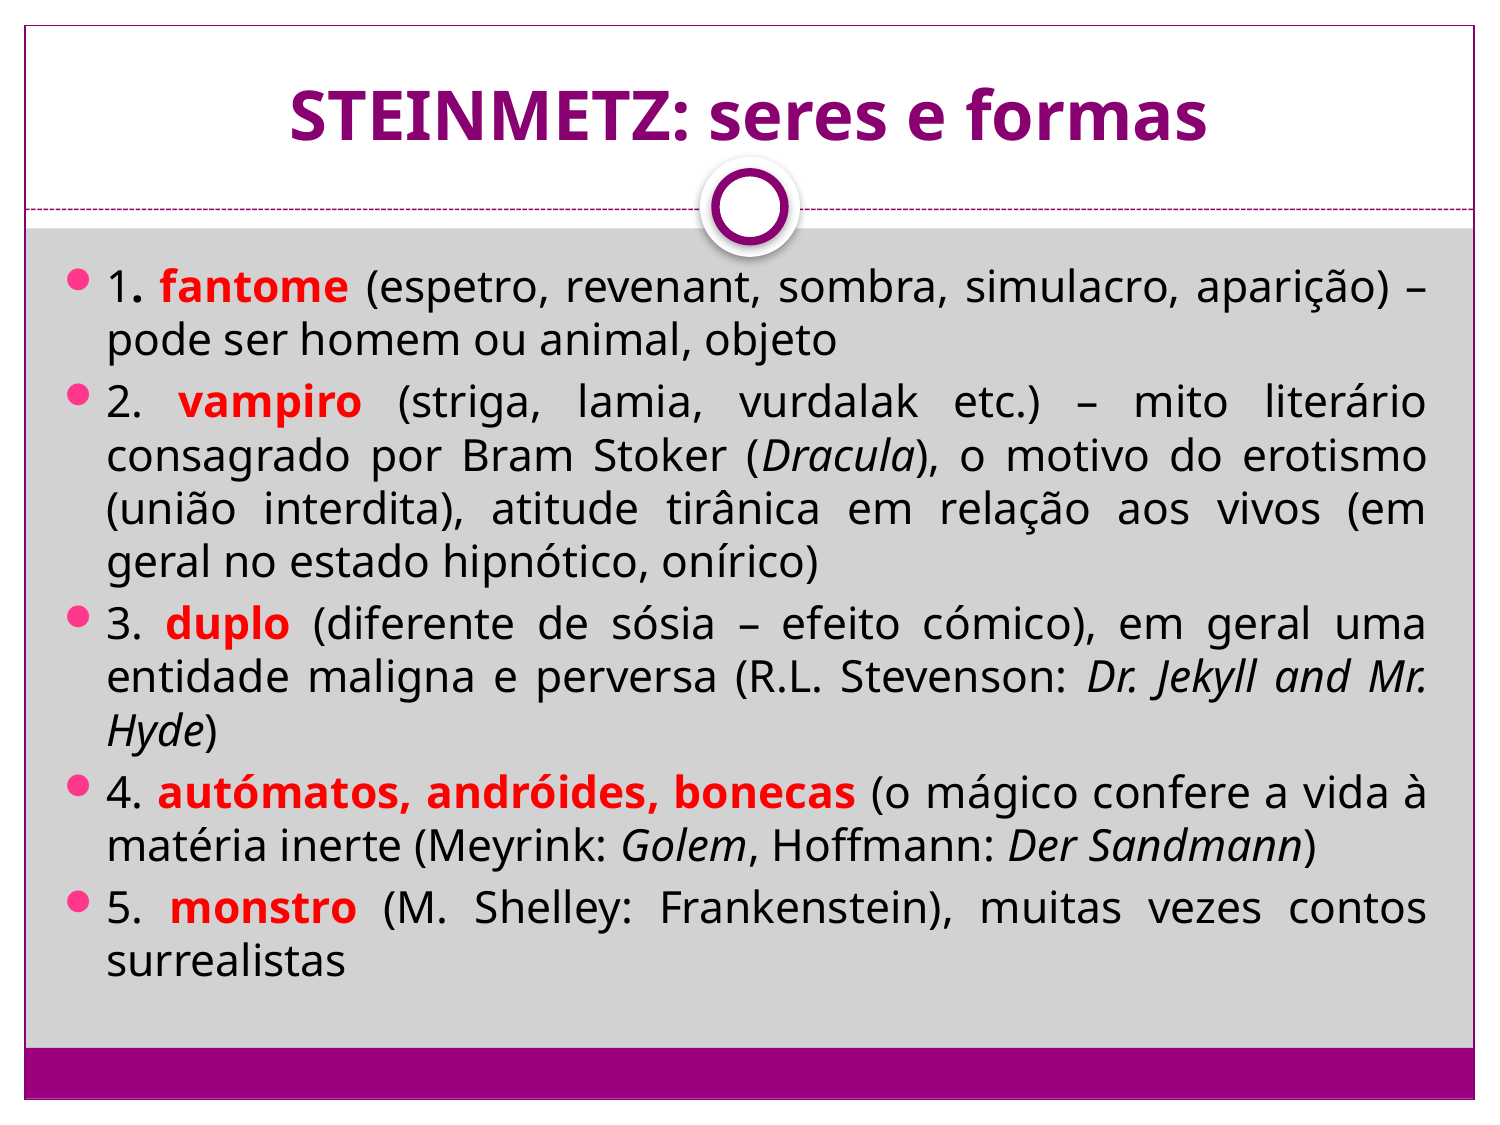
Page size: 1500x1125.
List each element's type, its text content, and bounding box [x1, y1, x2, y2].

title STEINMETZ: seres e formas [49, 37, 1450, 162]
list 1. fantome (espetro, revenant, sombra, simulacro, aparição) – pode ser homem ou animal, objeto 2. vampiro (striga, lamia, vurdalak etc.) – mito literário consagrado por Bram Stoker (Dracula), o motivo do erotismo (união interdita), atitude tirânica em relação aos vivos (em geral no estado hipnótico, onírico) 3. duplo (diferente de sósia – efeito cómico), em geral uma entidade maligna e perversa (R.L. Stevenson: Dr. Jekyll and Mr. Hyde) 4. autómatos, andróides, bonecas (o mágico confere a vida à matéria inerte (Meyrink: Golem, Hoffmann: Der Sandmann) 5. monstro (M. Shelley: Frankenstein), muitas vezes contos surrealistas [49, 250, 1445, 1001]
